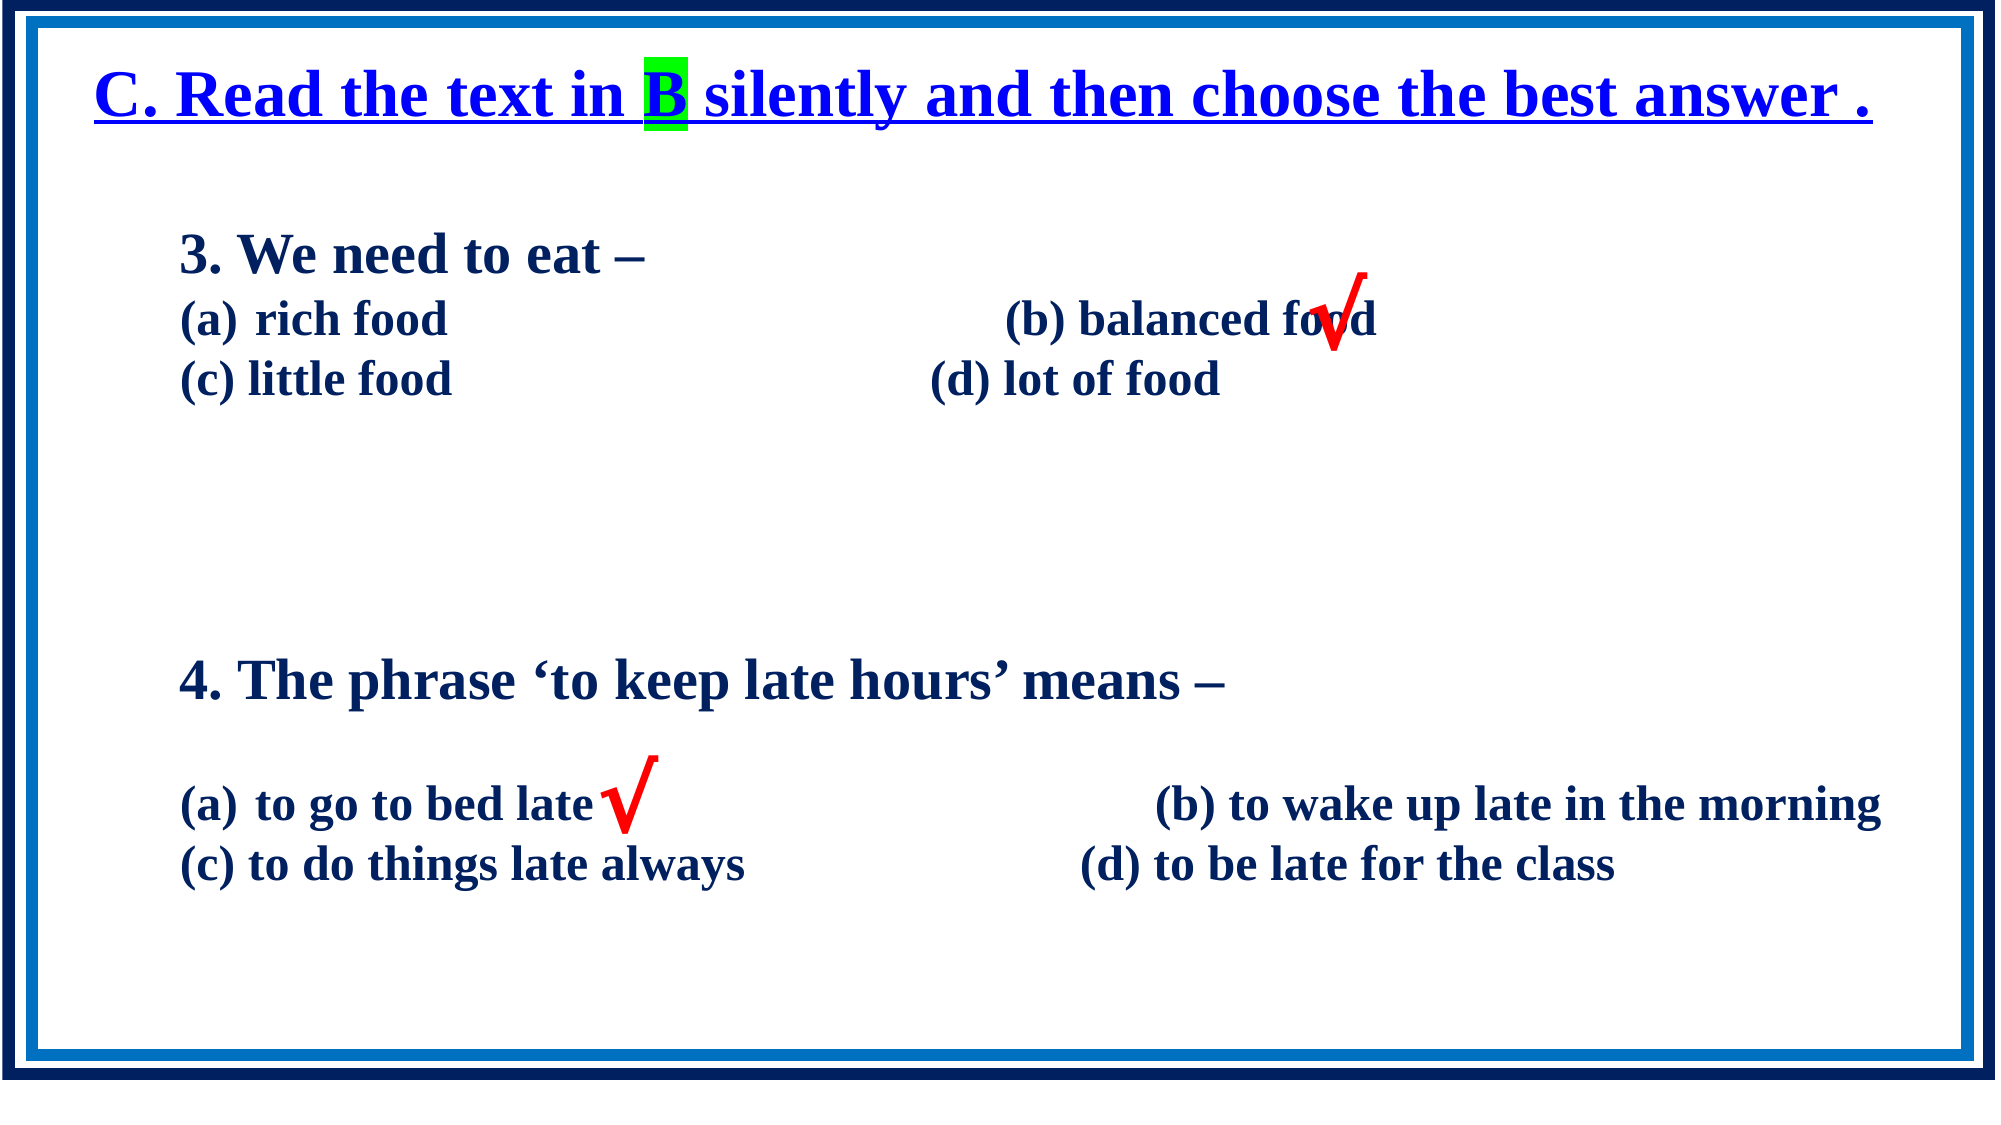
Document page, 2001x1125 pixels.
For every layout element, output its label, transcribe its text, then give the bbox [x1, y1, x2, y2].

text_box C. Read the text in B silently and then choose the best answer . [79, 42, 1940, 137]
text_box √ [1292, 250, 1433, 375]
text_box 3. We need to eat – rich food (b) balanced food (c) little food (d) lot of food [165, 208, 1629, 413]
text_box 4. The phrase ‘to keep late hours’ means – to go to bed late (b) to wake up late in the morning (c) to do things late always (d) to be late for the class [164, 633, 1940, 899]
text_box √ [582, 733, 724, 859]
